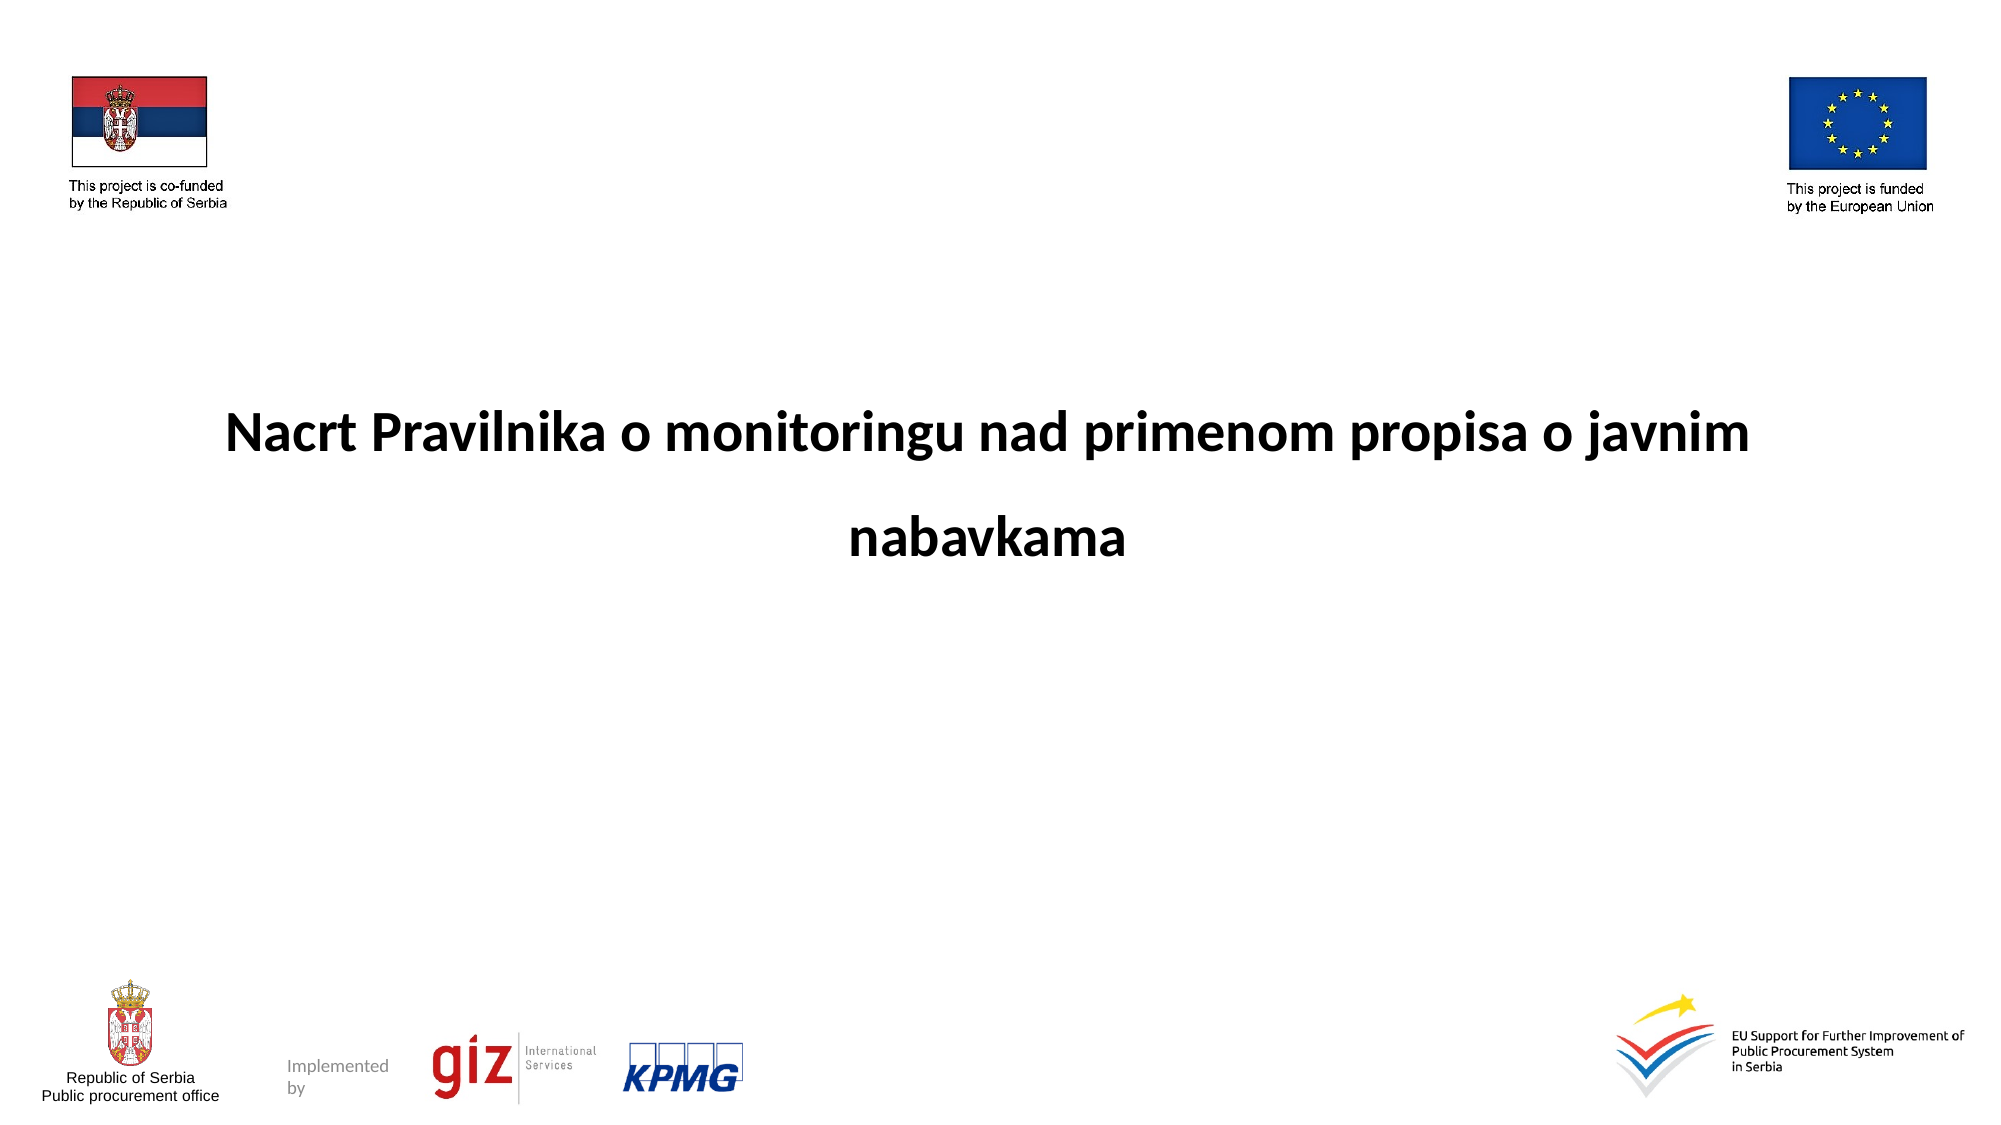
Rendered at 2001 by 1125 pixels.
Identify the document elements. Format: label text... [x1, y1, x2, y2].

picture [414, 1013, 743, 1123]
picture [1589, 966, 1991, 1125]
picture [43, 50, 239, 227]
title Nacrt Pravilnika o monitoringu nad primenom propisa o javnim nabavkama [156, 299, 1821, 576]
picture [1761, 50, 1957, 231]
picture [108, 979, 152, 1066]
